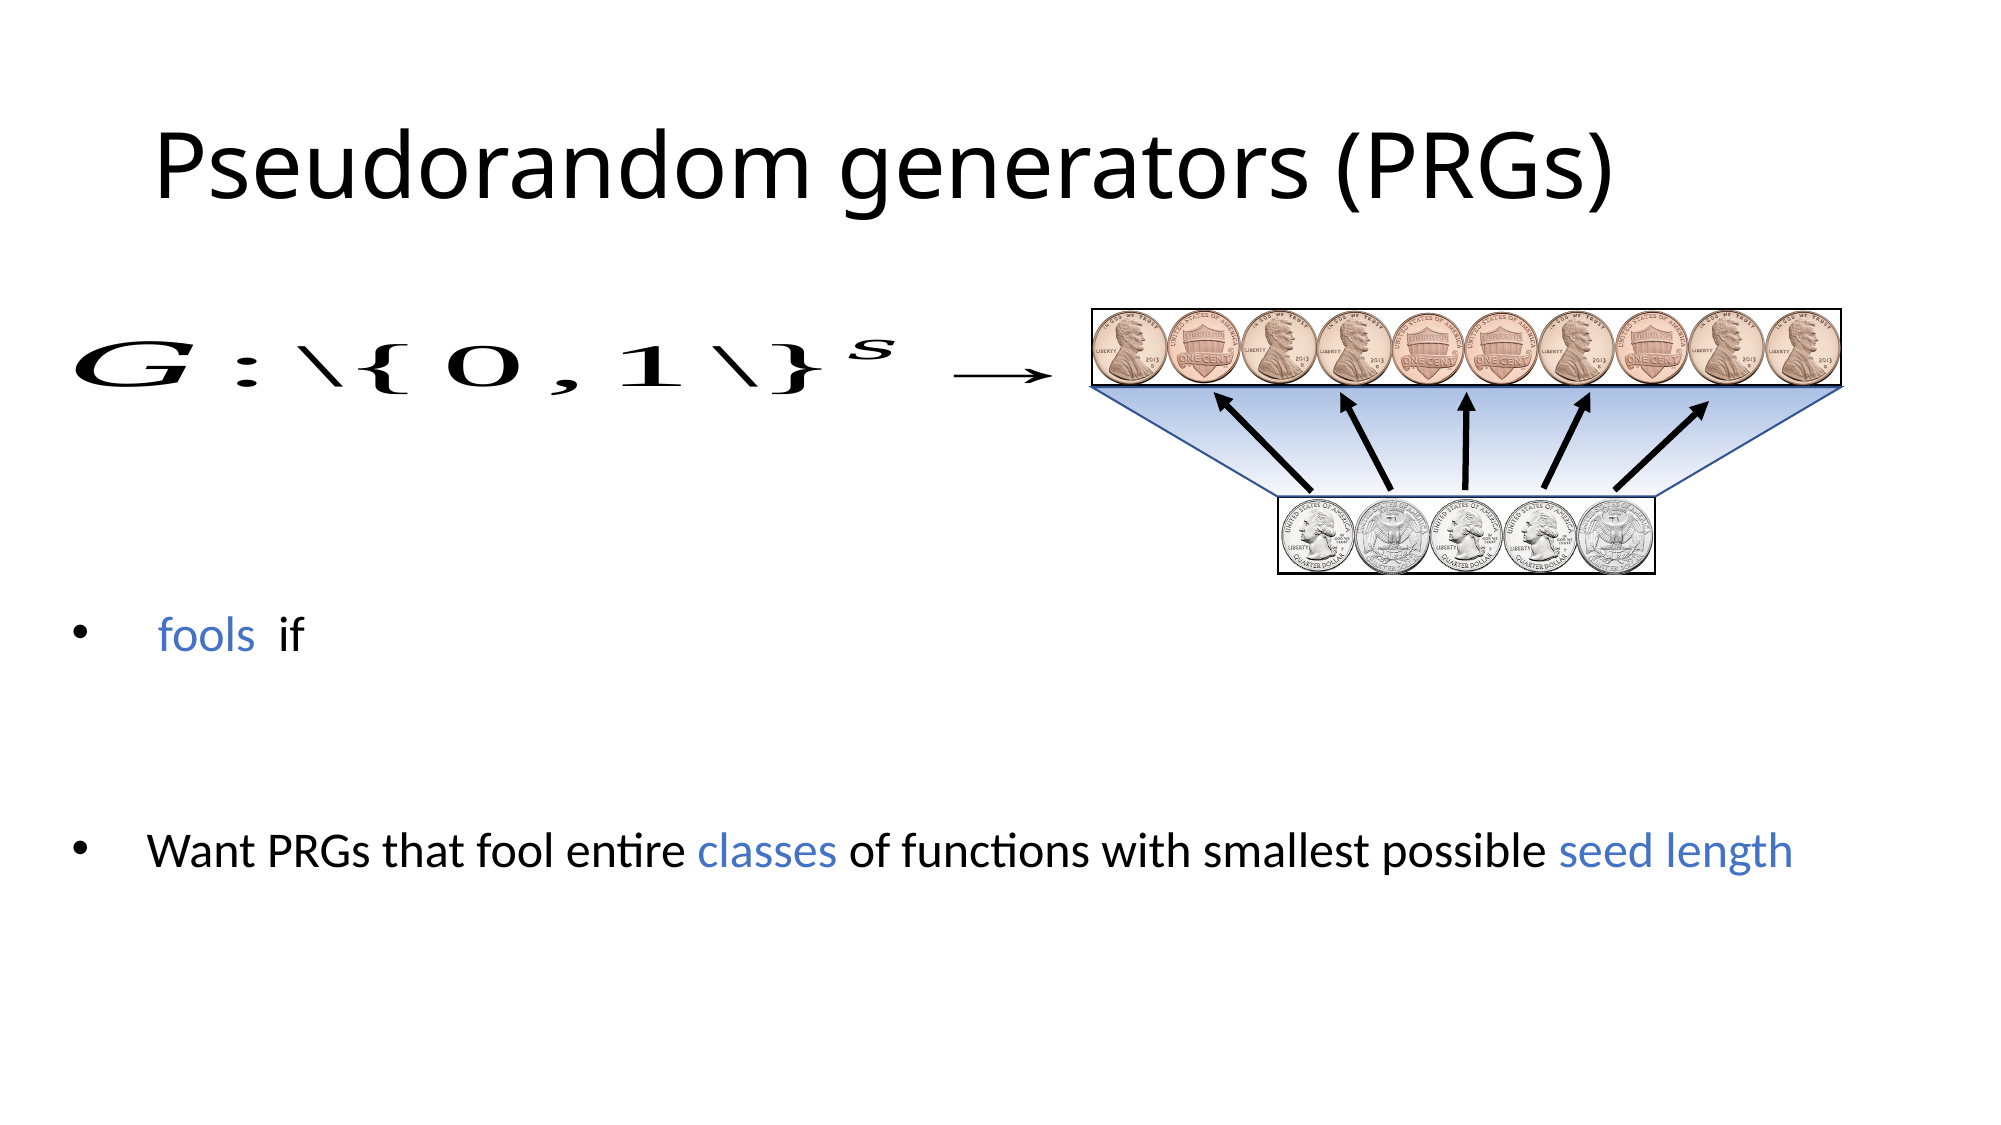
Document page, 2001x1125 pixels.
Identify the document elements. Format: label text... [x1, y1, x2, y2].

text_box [1092, 309, 1841, 575]
title Pseudorandom generators (PRGs) [137, 59, 1863, 278]
